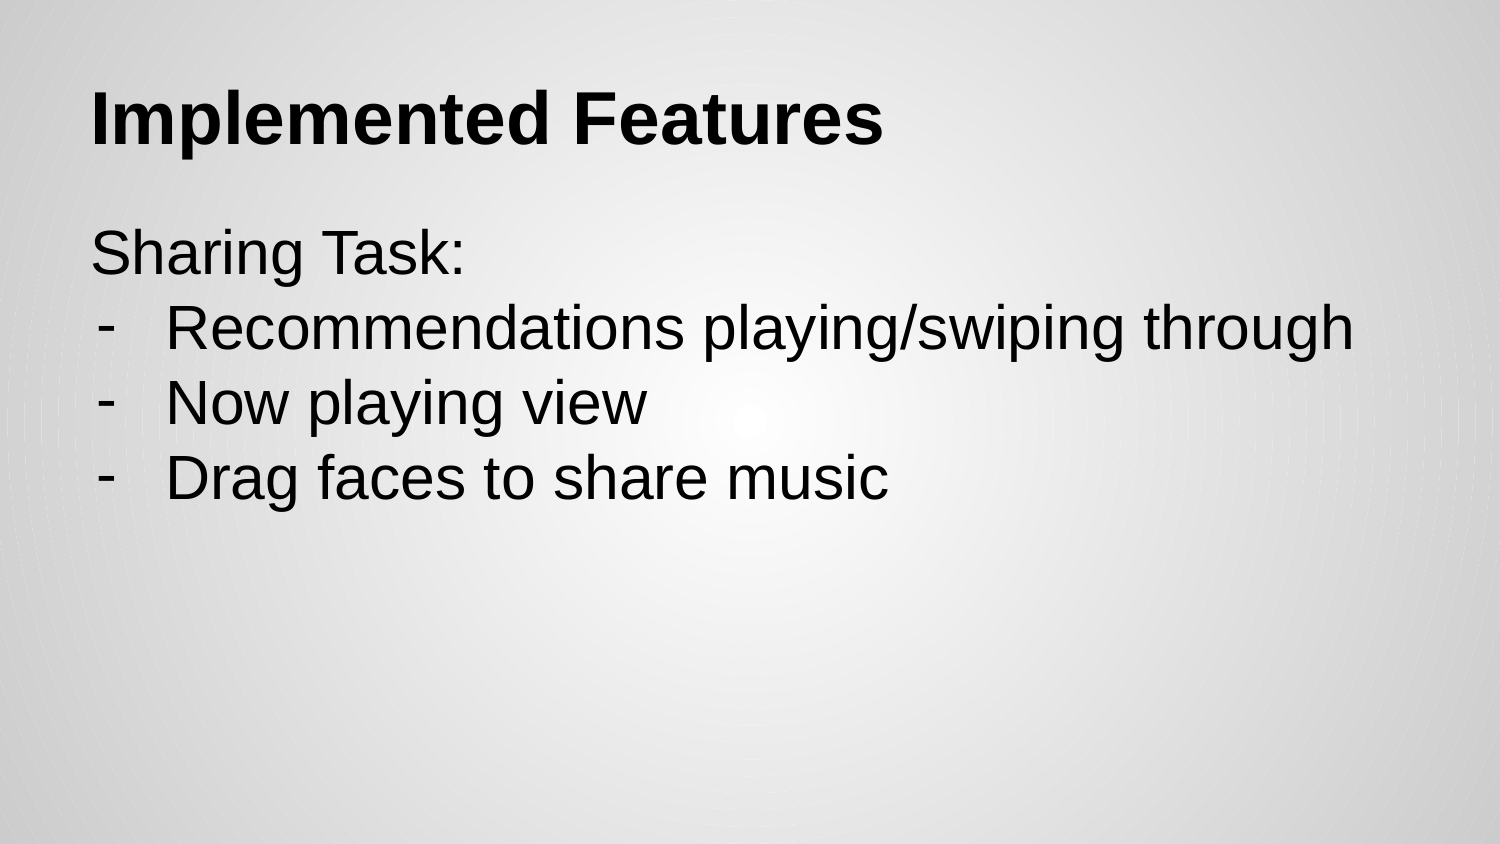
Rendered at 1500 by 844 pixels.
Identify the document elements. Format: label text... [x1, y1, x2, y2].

title Implemented Features [75, 33, 1425, 175]
list Sharing Task: Recommendations playing/swiping through Now playing view Drag faces to share music [75, 196, 1425, 808]
